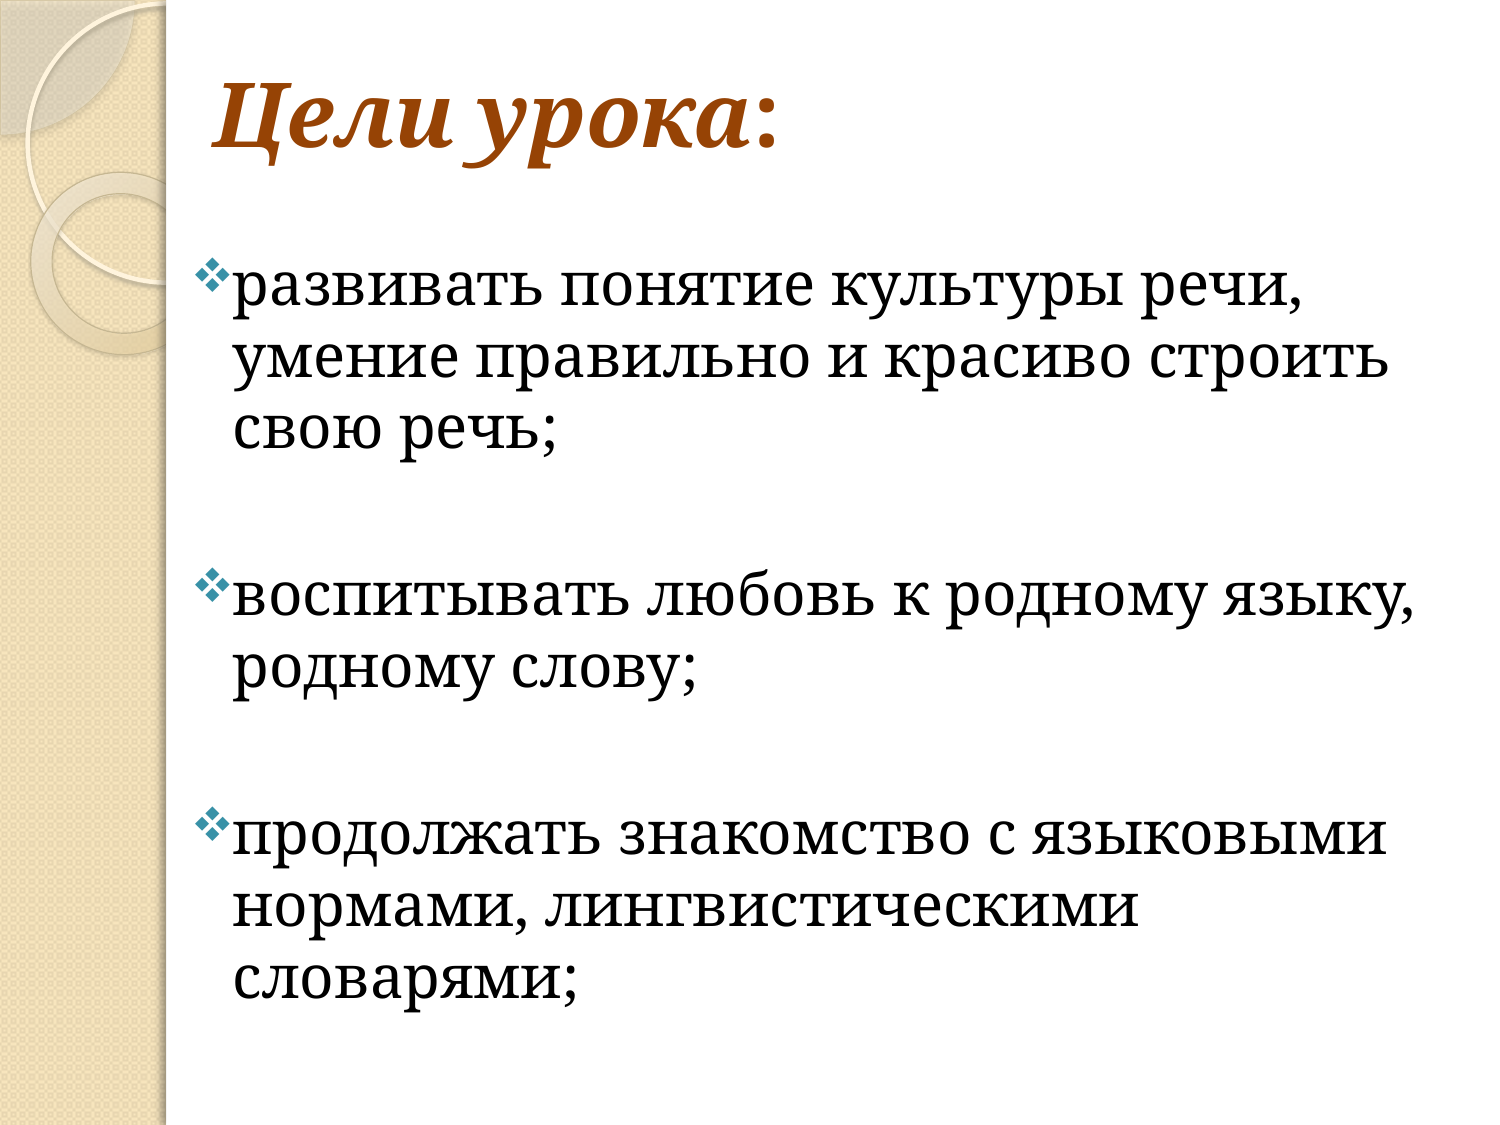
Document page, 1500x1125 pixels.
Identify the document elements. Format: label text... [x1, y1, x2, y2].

list развивать понятие культуры речи, умение правильно и красиво строить свою речь; воспитывать любовь к родному языку, родному слову; продолжать знакомство с языковыми нормами, лингвистическими словарями; [164, 237, 1477, 1025]
title Цели урока: [199, 35, 1466, 188]
